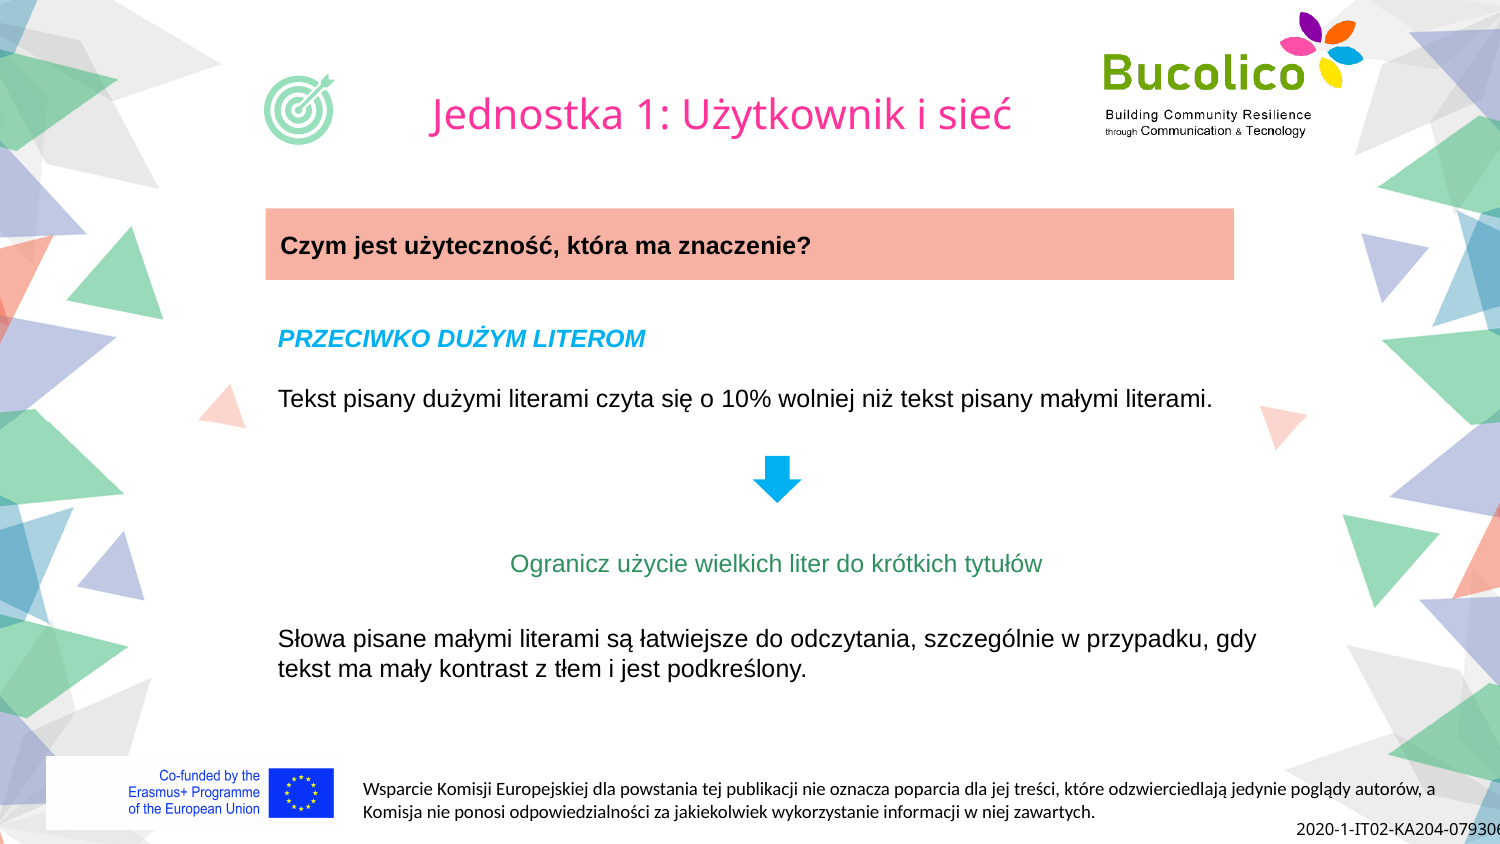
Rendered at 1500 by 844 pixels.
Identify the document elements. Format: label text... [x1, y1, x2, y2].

list Jednostka 1: Użytkownik i sieć [410, 65, 1034, 161]
text_box Wsparcie Komisji Europejskiej dla powstania tej publikacji nie oznacza poparcia dla jej treści, które odzwierciedlają jedynie poglądy autorów, a Komisja nie ponosi odpowiedzialności za jakiekolwiek wykorzystanie informacji w niej zawartych. [348, 769, 1486, 830]
text_box [747, 453, 807, 506]
picture [0, 0, 1500, 844]
text_box Czym jest użyteczność, która ma znaczenie? [264, 206, 1236, 282]
text_box PRZECIWKO DUŻYM LITEROM Tekst pisany dużymi literami czyta się o 10% wolniej niż tekst pisany małymi literami. Ogranicz użycie wielkich liter do krótkich tytułów Słowa pisane małymi literami są łatwiejsze do odczytania, szczególnie w przypadku, gdy tekst ma mały kontrast z tłem i jest podkreślony. [263, 315, 1291, 690]
text_box [261, 68, 340, 147]
